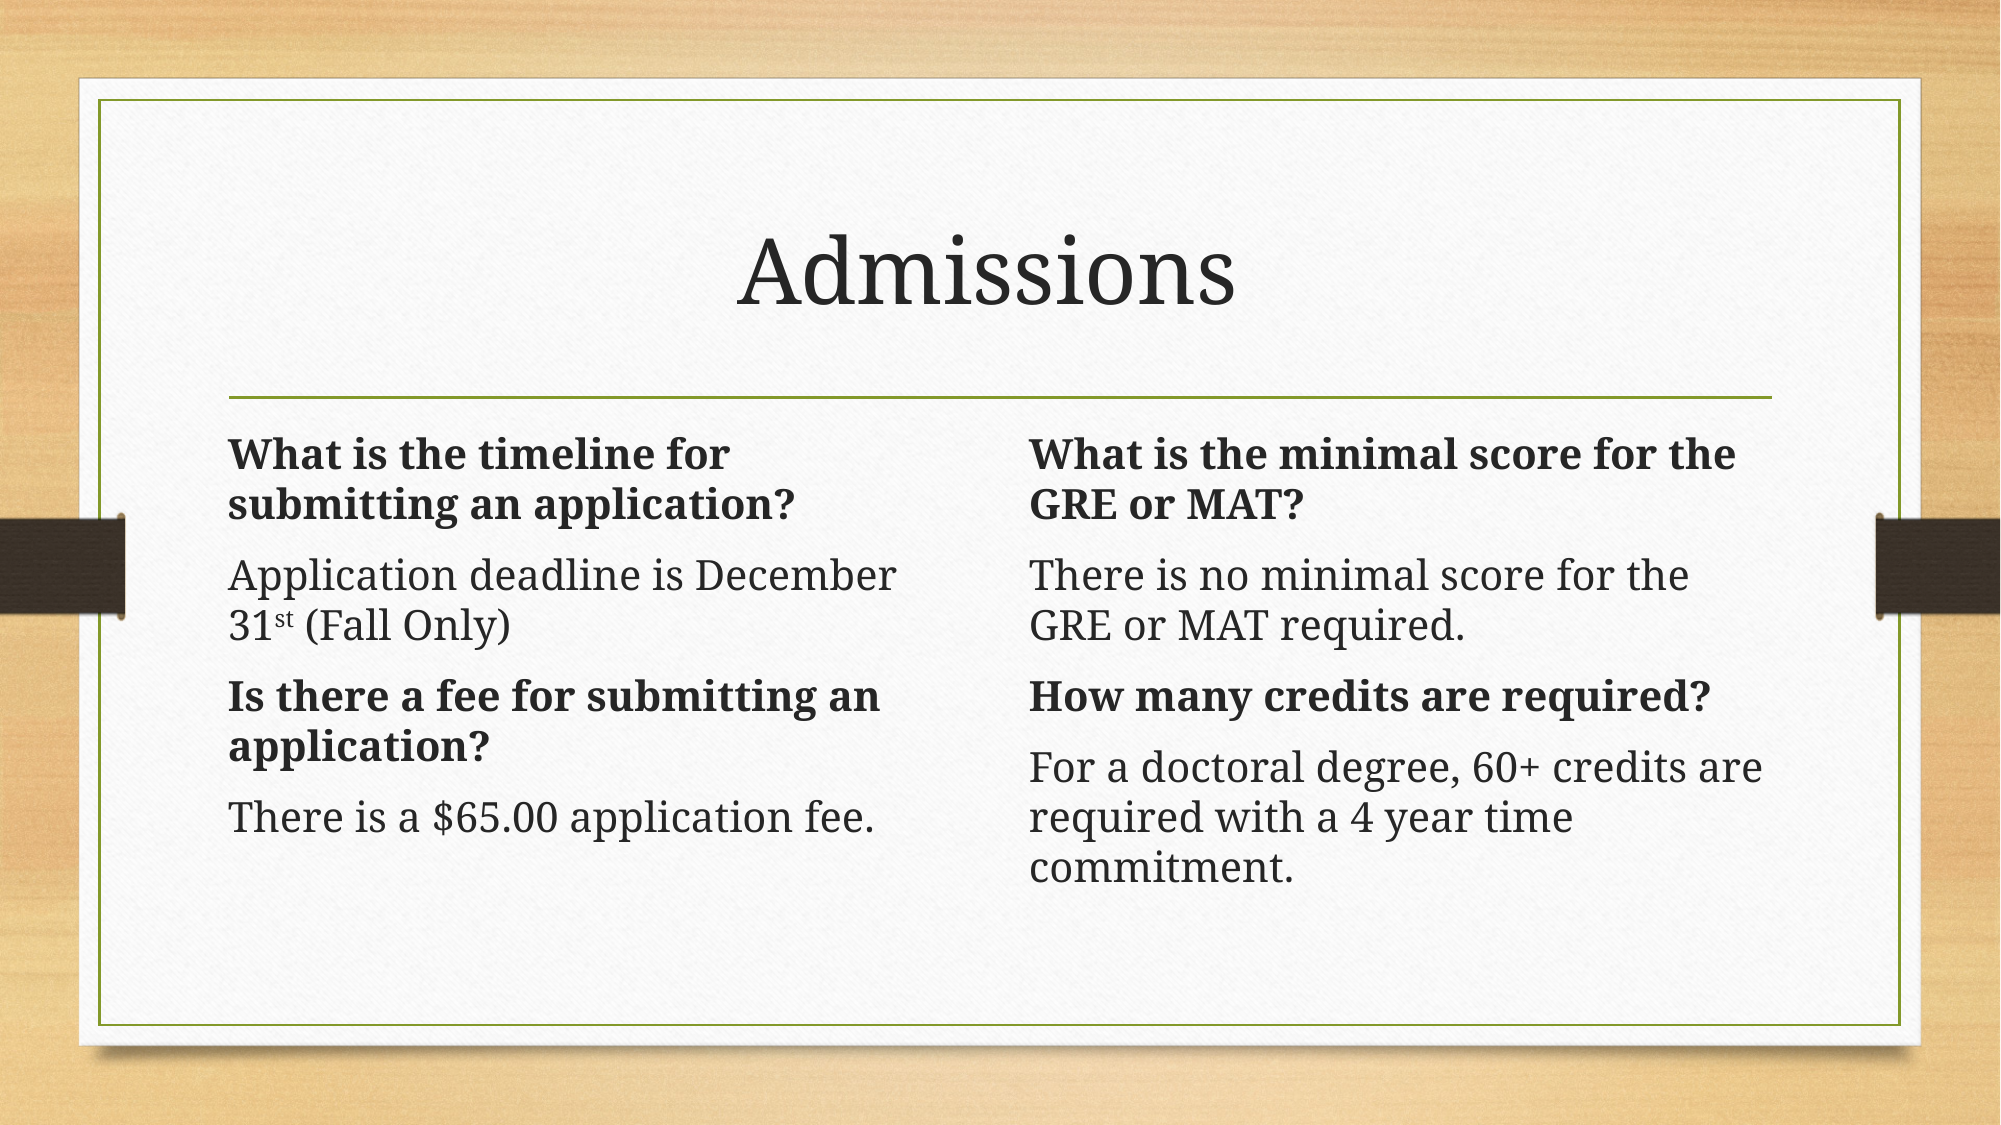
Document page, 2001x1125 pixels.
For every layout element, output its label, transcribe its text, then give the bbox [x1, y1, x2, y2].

list What is the minimal score for the GRE or MAT? There is no minimal score for the GRE or MAT required. How many credits are required? For a doctoral degree, 60+ credits are required with a 4 year time commitment. [1013, 420, 1788, 963]
list What is the timeline for submitting an application? Application deadline is December 31st (Fall Only) Is there a fee for submitting an application? There is a $65.00 application fee. [213, 420, 987, 963]
picture [0, 0, 2001, 1125]
title Admissions [212, 161, 1788, 375]
